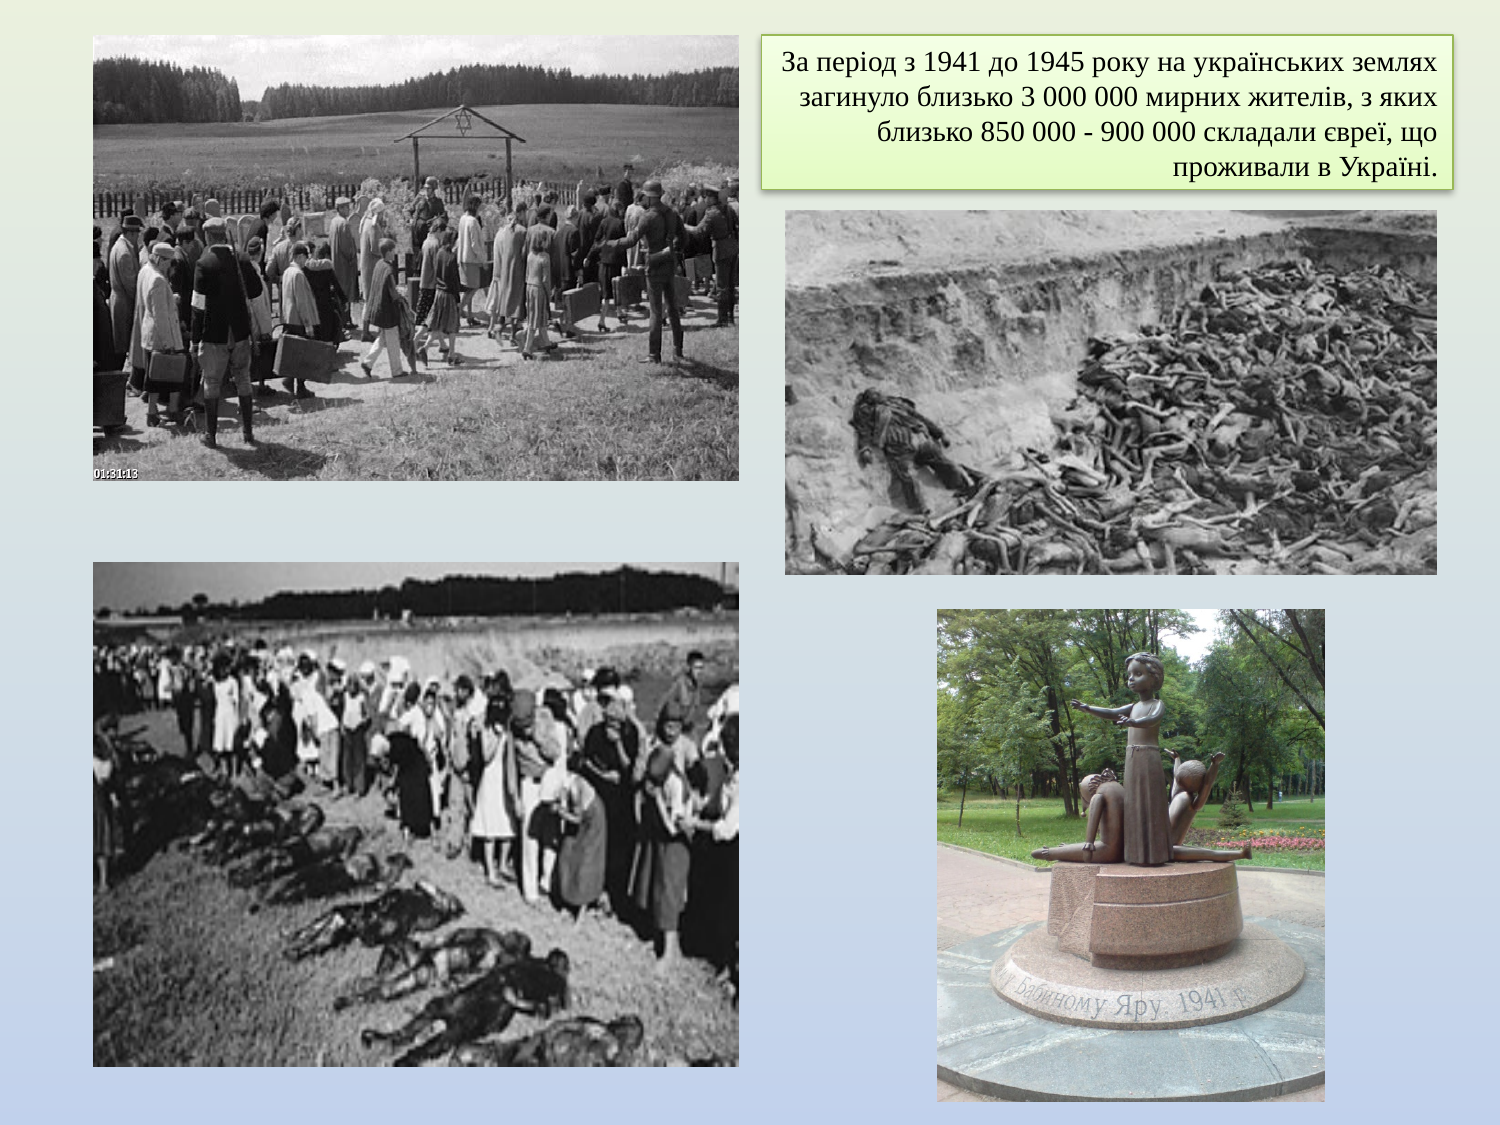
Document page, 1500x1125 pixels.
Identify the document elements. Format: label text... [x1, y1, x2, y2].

picture [784, 210, 1437, 575]
text_box За період з 1941 до 1945 року на українських землях загинуло близько 3 000 000 мирних жителів, з яких близько 850 000 - 900 000 складали євреї, що проживали в Україні. [761, 34, 1454, 190]
picture [93, 34, 739, 481]
picture [93, 562, 739, 1067]
picture [937, 609, 1325, 1102]
